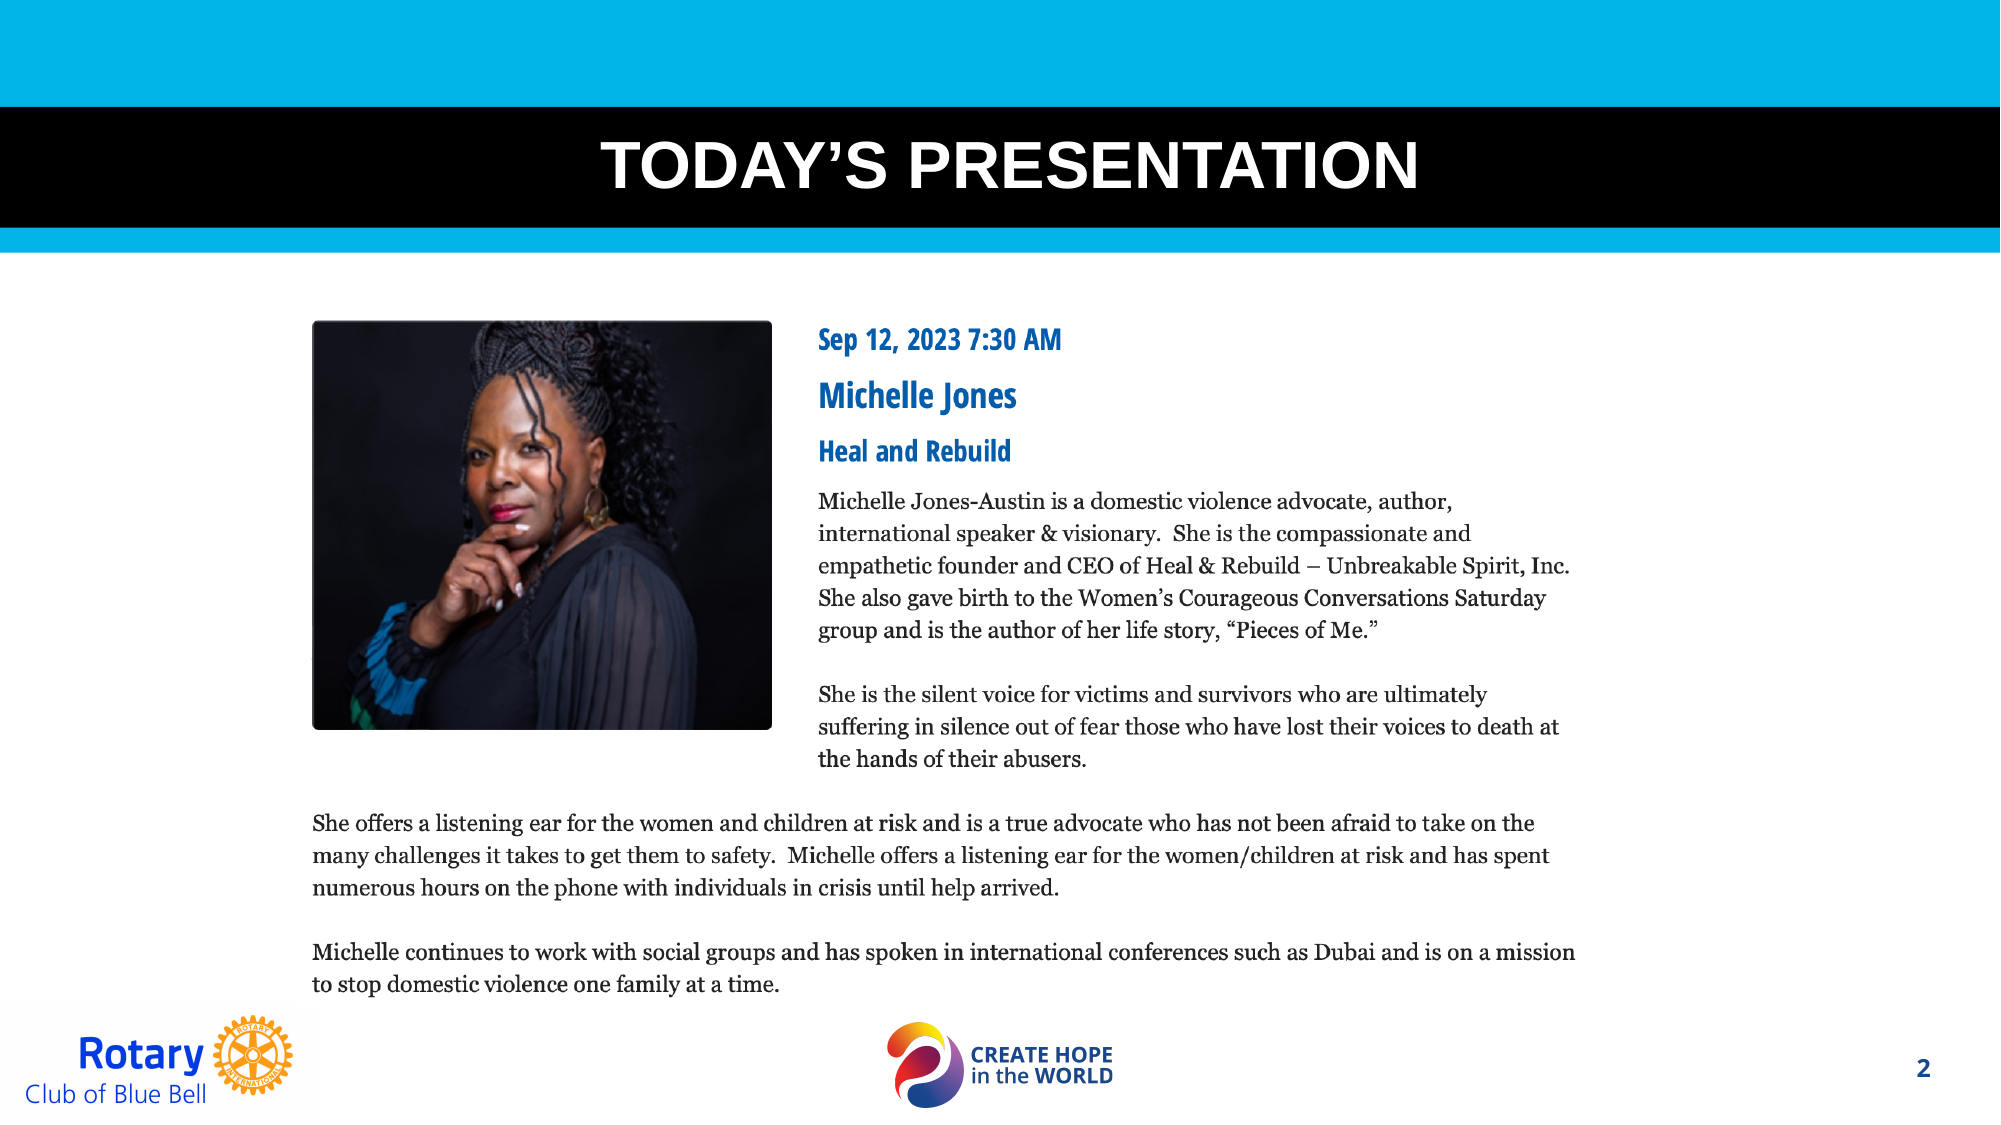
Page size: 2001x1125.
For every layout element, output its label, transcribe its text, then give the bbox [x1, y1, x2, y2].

picture [0, 262, 1603, 1117]
title today’s presentation [91, 105, 1931, 228]
text_box [0, 106, 2000, 229]
